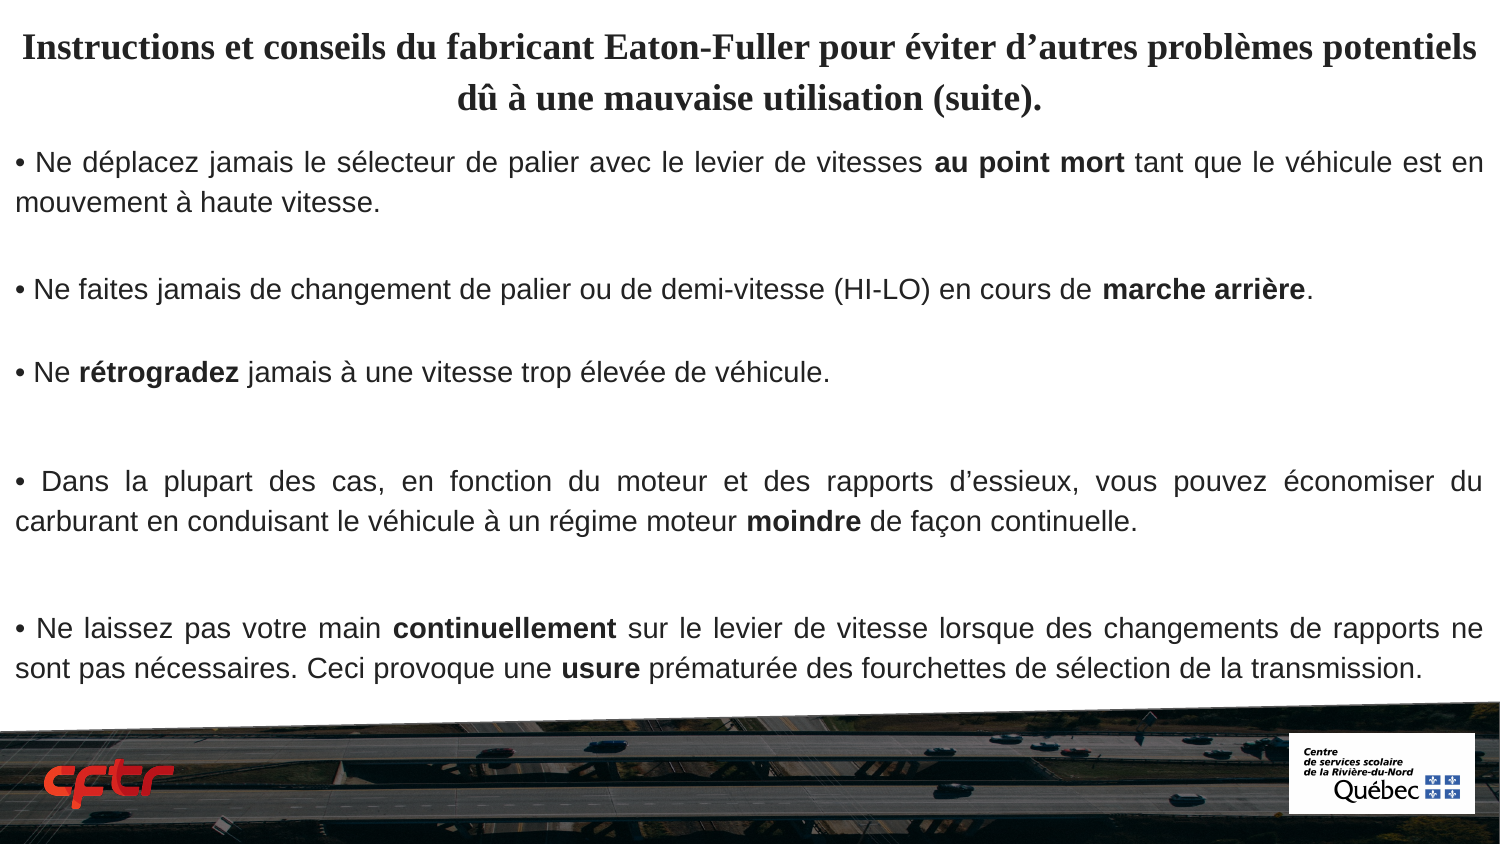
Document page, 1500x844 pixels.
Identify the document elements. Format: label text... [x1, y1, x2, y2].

picture [0, 704, 1499, 844]
text_box • Ne faites jamais de changement de palier ou de demi-vitesse (HI-LO) en cours de marche arrière. [0, 249, 1500, 316]
text_box • Ne rétrogradez jamais à une vitesse trop élevée de véhicule. [0, 333, 1500, 400]
text_box • Dans la plupart des cas, en fonction du moteur et des rapports d’essieux, vous pouvez économiser du carburant en conduisant le véhicule à un régime moteur moindre de façon continuelle. [0, 442, 1500, 547]
text_box Instructions et conseils du fabricant Eaton-Fuller pour éviter d’autres problèmes potentiels dû à une mauvaise utilisation (suite). [0, 0, 1500, 119]
text_box • Ne déplacez jamais le sélecteur de palier avec le levier de vitesses au point mort tant que le véhicule est en mouvement à haute vitesse. [0, 123, 1500, 218]
text_box • Ne laissez pas votre main continuellement sur le levier de vitesse lorsque des changements de rapports ne sont pas nécessaires. Ceci provoque une usure prématurée des fourchettes de sélection de la transmission. [0, 589, 1500, 694]
